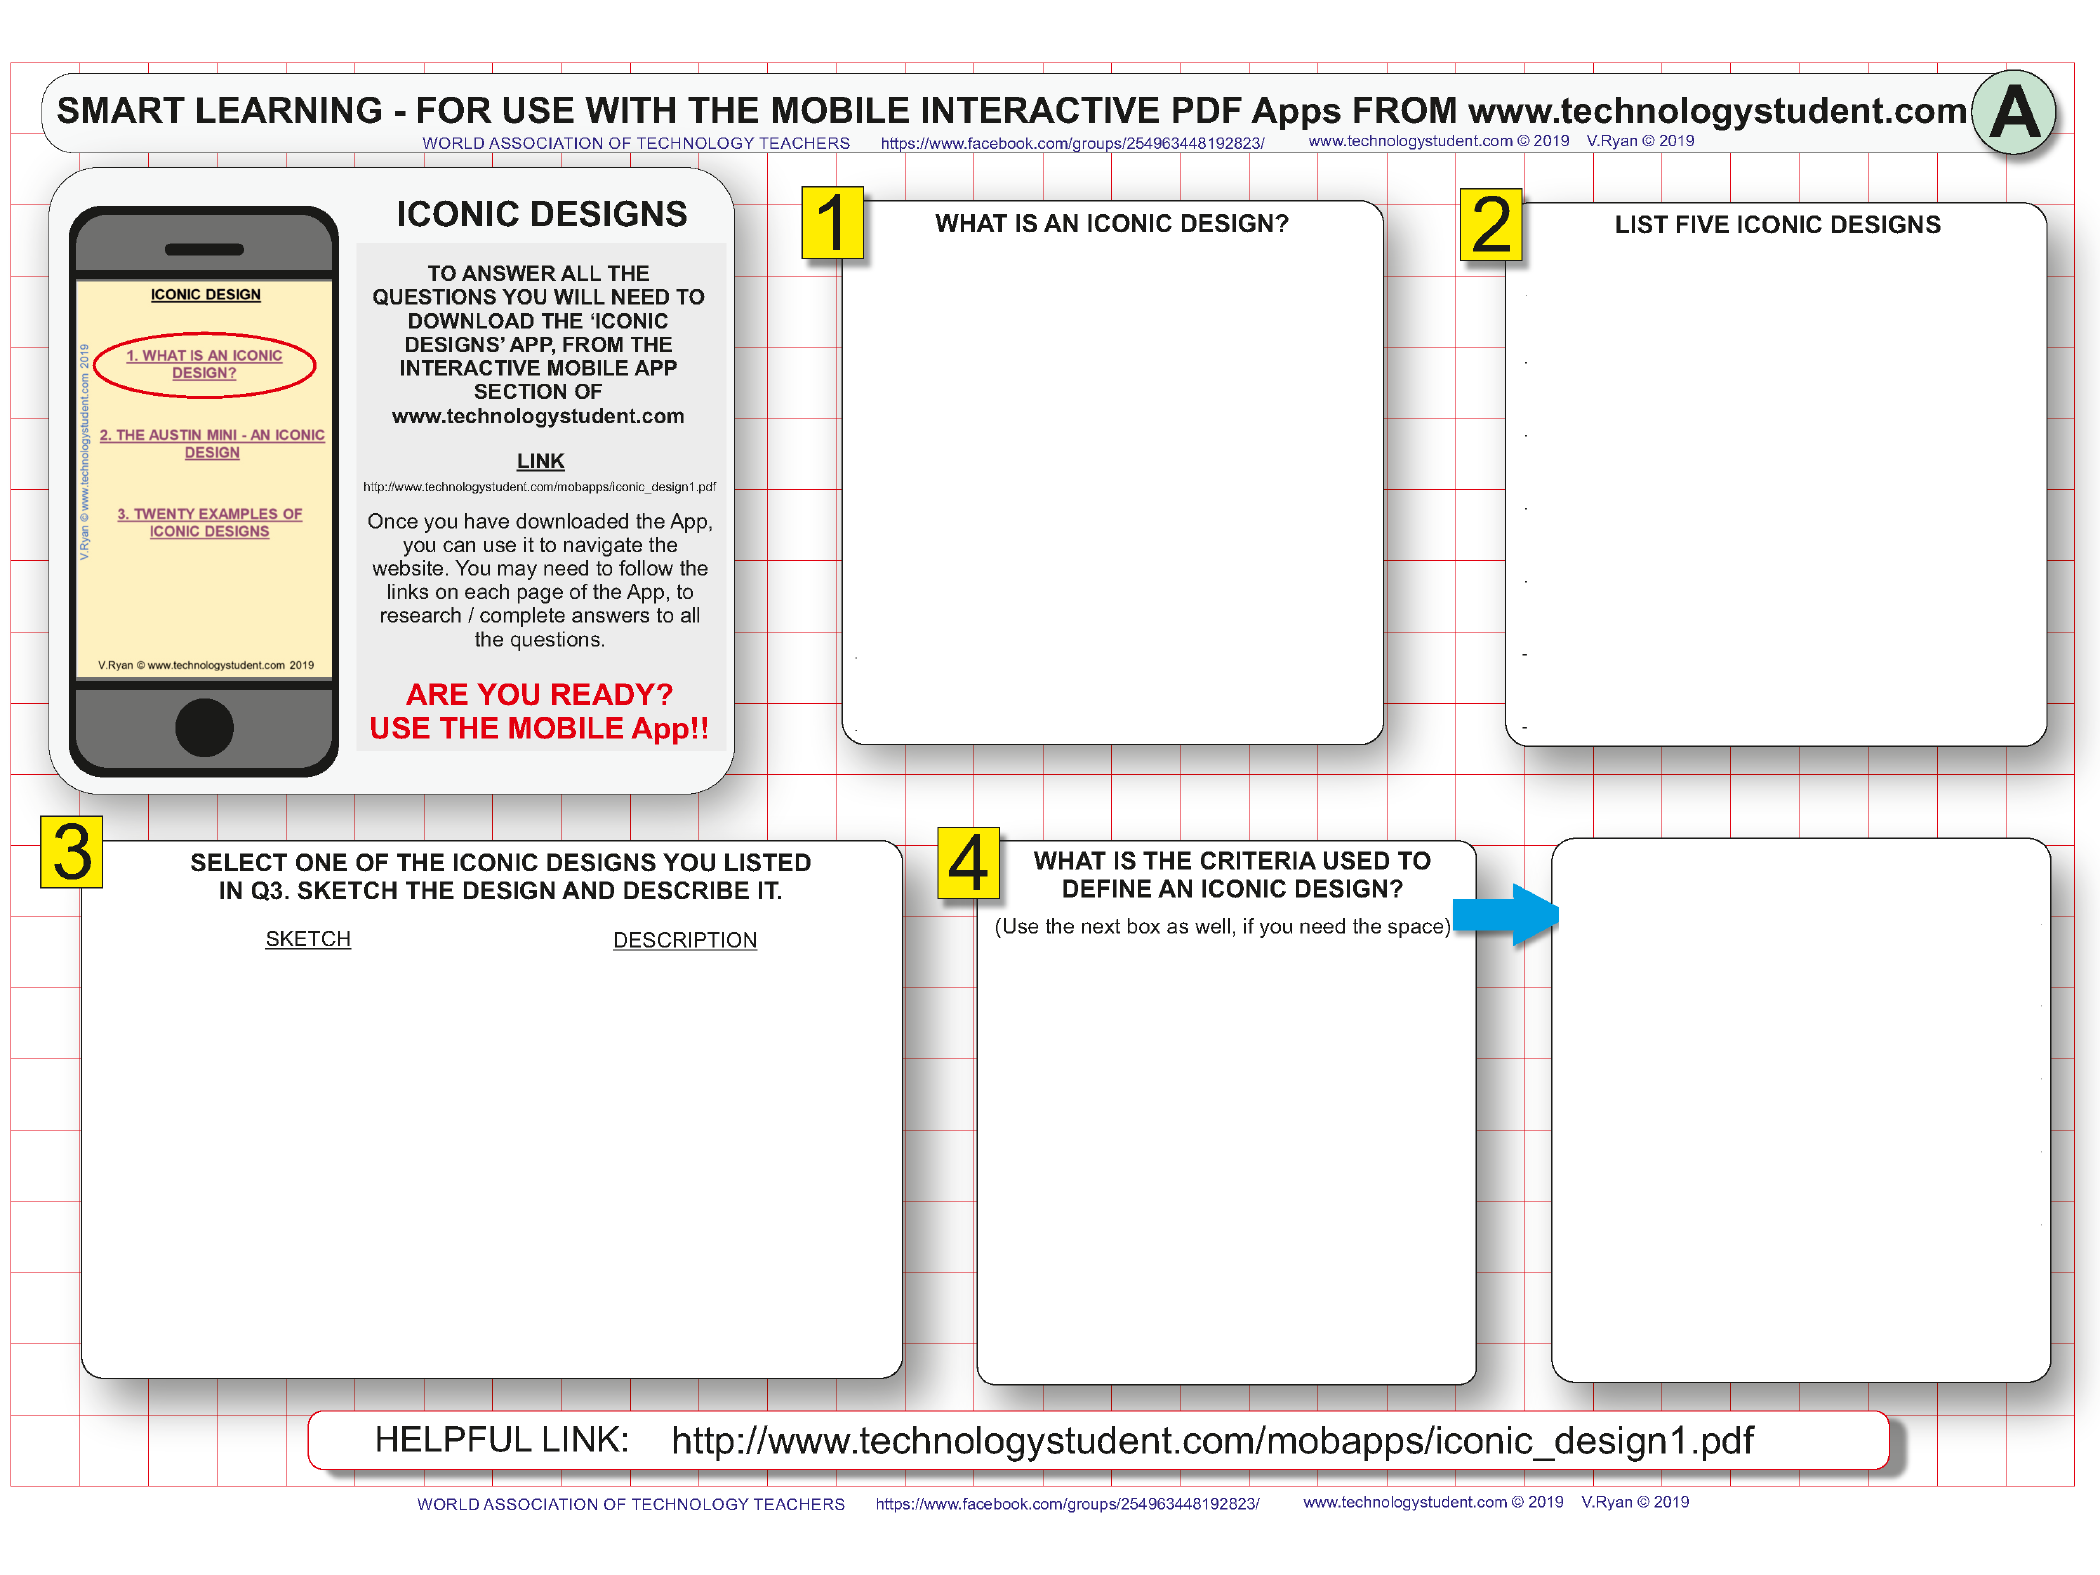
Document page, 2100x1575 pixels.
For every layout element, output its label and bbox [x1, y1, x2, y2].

text_box [0, 44, 2100, 1530]
